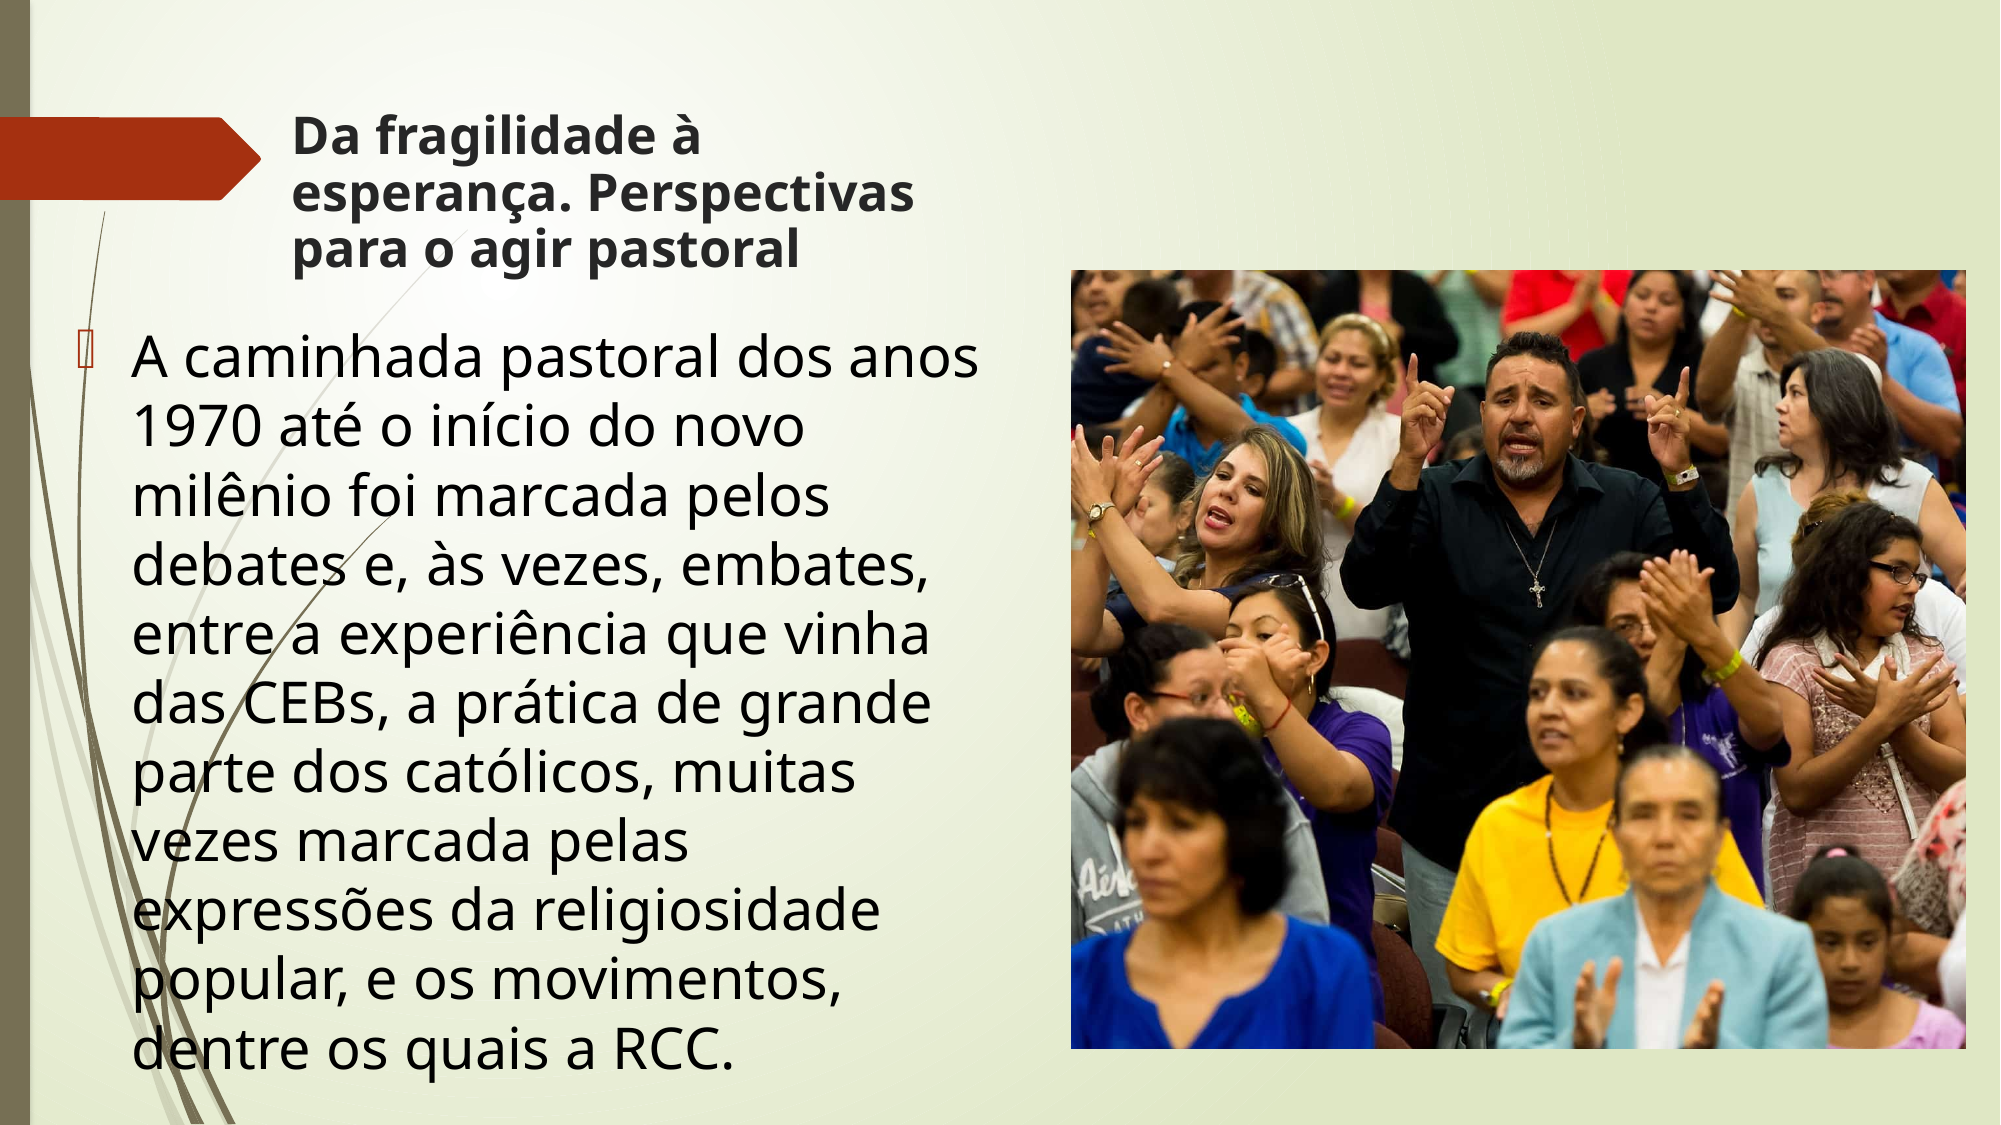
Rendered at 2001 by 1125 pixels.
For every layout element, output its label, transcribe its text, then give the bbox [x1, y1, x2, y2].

picture [1071, 270, 1967, 1050]
list A caminhada pastoral dos anos 1970 até o início do novo milênio foi marcada pelos debates e, às vezes, embates, entre a experiência que vinha das CEBs, a prática de grande parte dos católicos, muitas vezes marcada pelas expressões da religiosidade popular, e os movimentos, dentre os quais a RCC. [61, 312, 1000, 1091]
title Da fragilidade à esperança. Perspectivas para o agir pastoral [276, 102, 956, 312]
